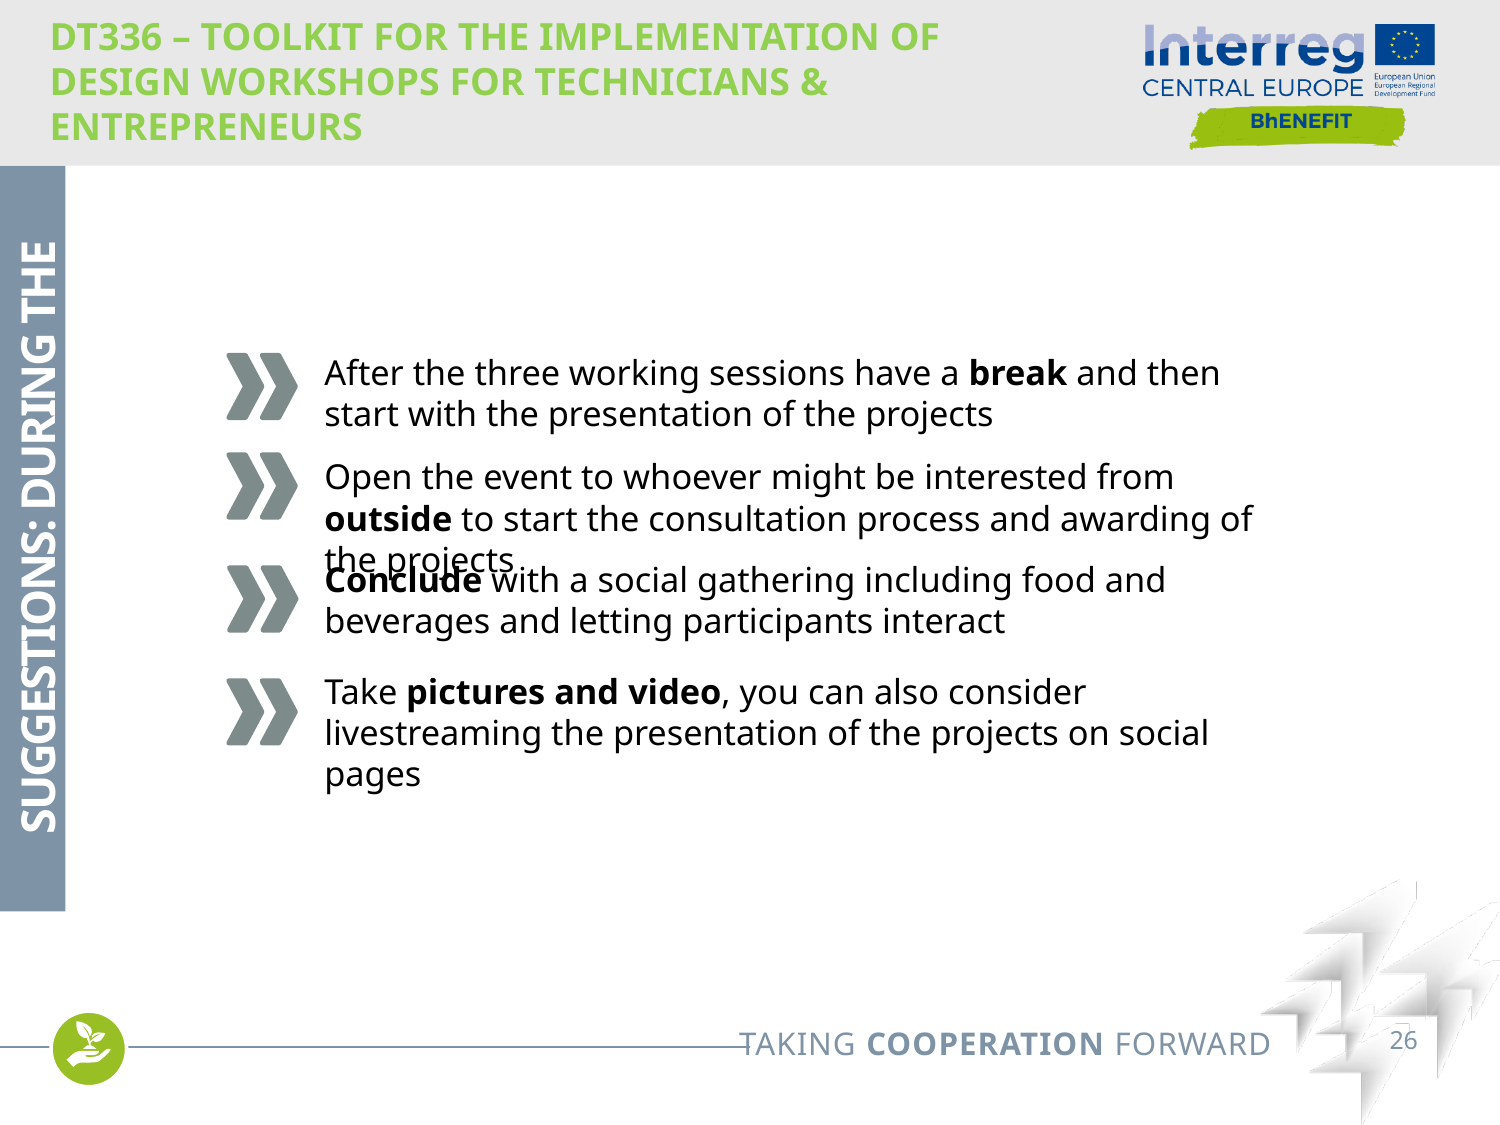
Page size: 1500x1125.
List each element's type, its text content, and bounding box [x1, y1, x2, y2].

text_box DT336 – TOOLKIT FOR THE IMPLEMENTATION OF DESIGN WORKSHOPS FOR TECHNICIANS & ENTREPRENEURS [0, 24, 1077, 137]
text_box [260, 678, 298, 746]
text_box [226, 452, 264, 520]
text_box After the three working sessions have a break and then start with the presentation of the projects [314, 346, 1311, 439]
text_box [260, 452, 298, 520]
text_box [260, 353, 298, 420]
text_box [226, 353, 264, 420]
picture [1260, 878, 1500, 1125]
text_box Open the event to whoever might be interested from outside to start the consultation process and awarding of the projects [314, 450, 1311, 553]
text_box [227, 565, 265, 633]
text_box [226, 678, 264, 746]
text_box Conclude with a social gathering including food and beverages and letting participants interact [314, 553, 1311, 645]
text_box Take pictures and video, you can also consider livestreaming the presentation of the projects on social pages [314, 665, 1311, 799]
text_box SUGGESTIONS: DURING THE EVENT [0, 165, 66, 912]
text_box [260, 565, 299, 633]
picture [1143, 24, 1435, 150]
